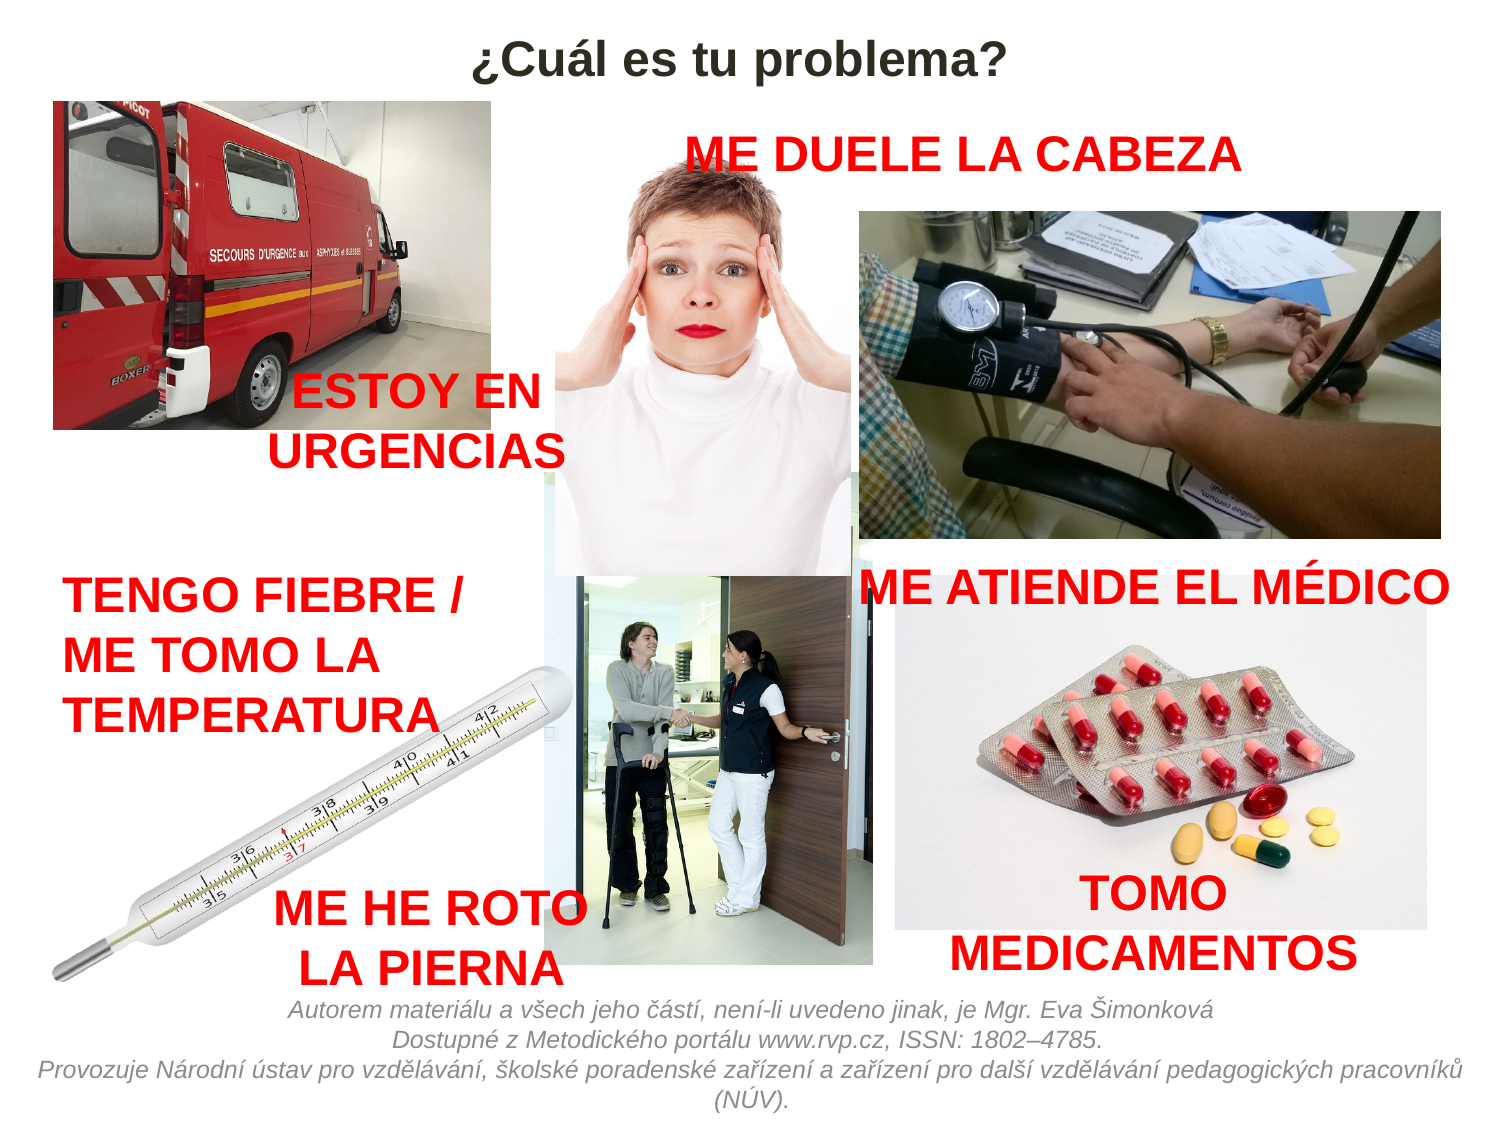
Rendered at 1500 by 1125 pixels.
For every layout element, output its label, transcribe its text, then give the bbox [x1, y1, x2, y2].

text_box ESTOY EN URGENCIAS [242, 351, 551, 487]
text_box ME DUELE LA CABEZA [670, 114, 1273, 190]
text_box TOMO MEDICAMENTOS [920, 935, 1389, 988]
picture [51, 131, 1441, 983]
text_box TENGO FIEBRE / ME TOMO LA TEMPERATURA [47, 555, 489, 751]
text_box Autorem materiálu a všech jeho částí, není-li uvedeno jinak, je Mgr. Eva Šimonková Dostupné z Metodického portálu www.rvp.cz, ISSN: 1802–4785. Provozuje Národní ústav pro vzdělávání, školské poradenské zařízení a zařízení pro další vzdělávání pedagogických pracovníků (NÚV). [2, 986, 1500, 1122]
text_box ME HE ROTO LA PIERNA [242, 971, 622, 1003]
list ¿Cuál es tu problema? [29, 19, 1459, 965]
picture [894, 574, 1427, 930]
picture [52, 101, 491, 431]
text_box ME ATIENDE EL MÉDICO [884, 546, 1488, 622]
